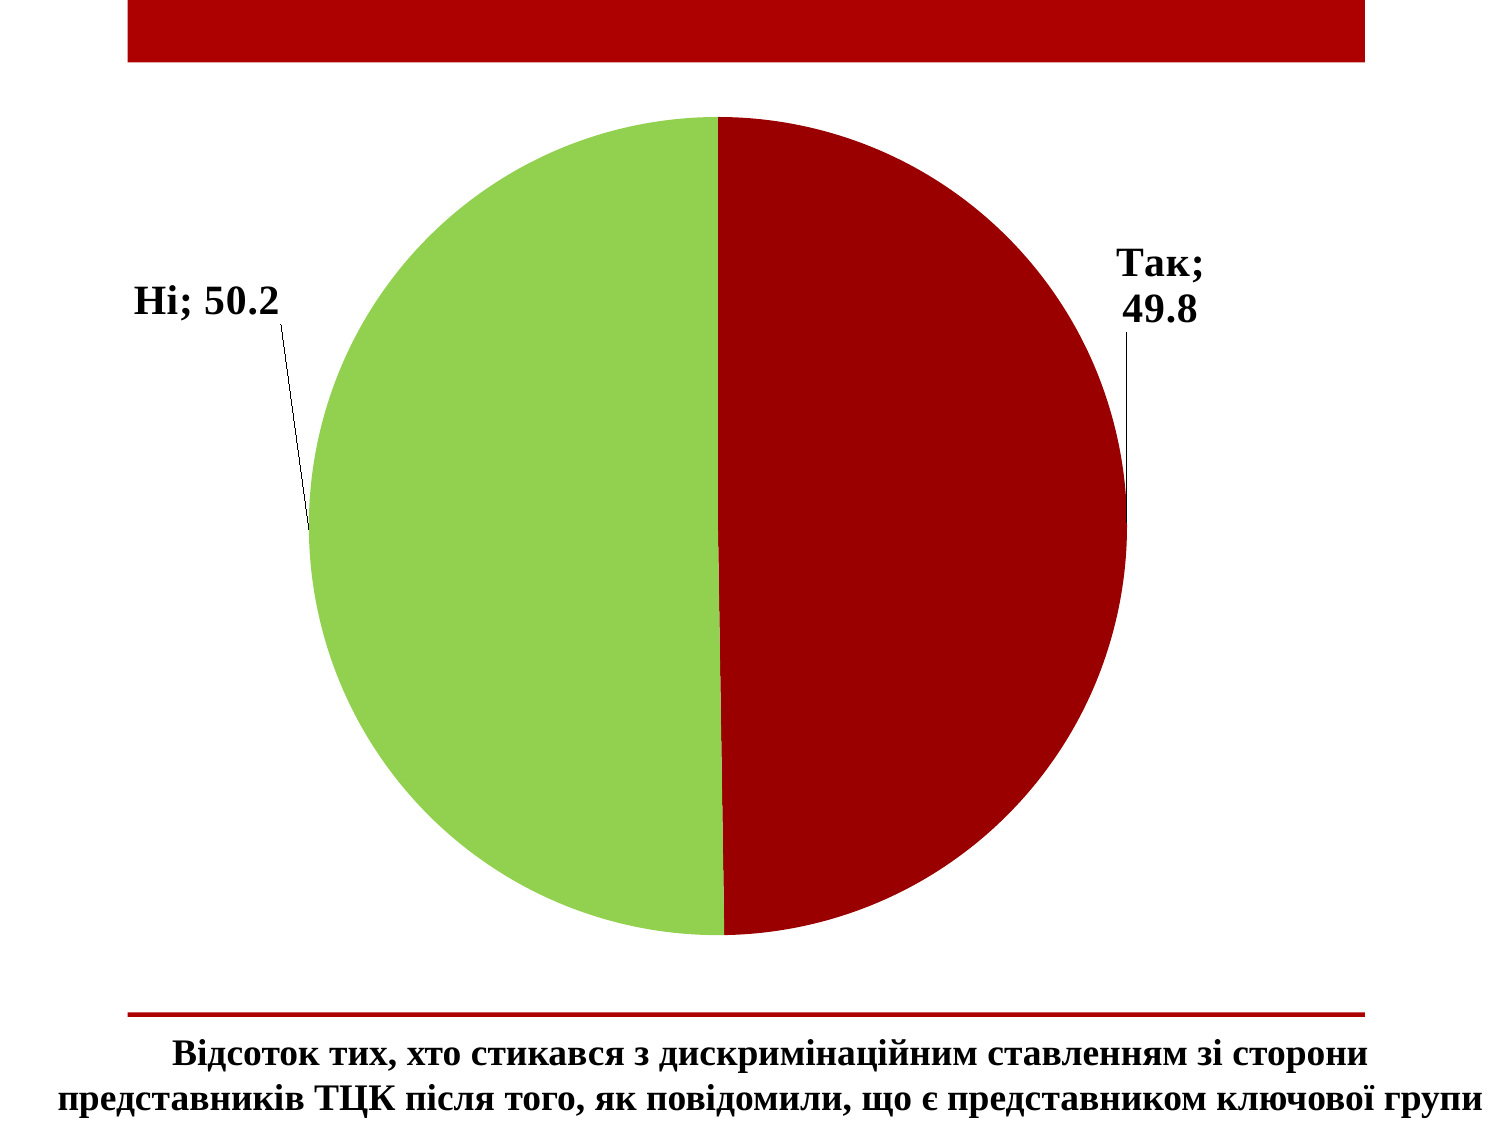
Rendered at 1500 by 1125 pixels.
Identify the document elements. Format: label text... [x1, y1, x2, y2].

chart [124, 99, 1342, 953]
text_box Відсоток тих, хто стикався з дискримінаційним ставленням зі сторони представників ТЦК після того, як повідомили, що є представником ключової групи [41, 1020, 1500, 1125]
